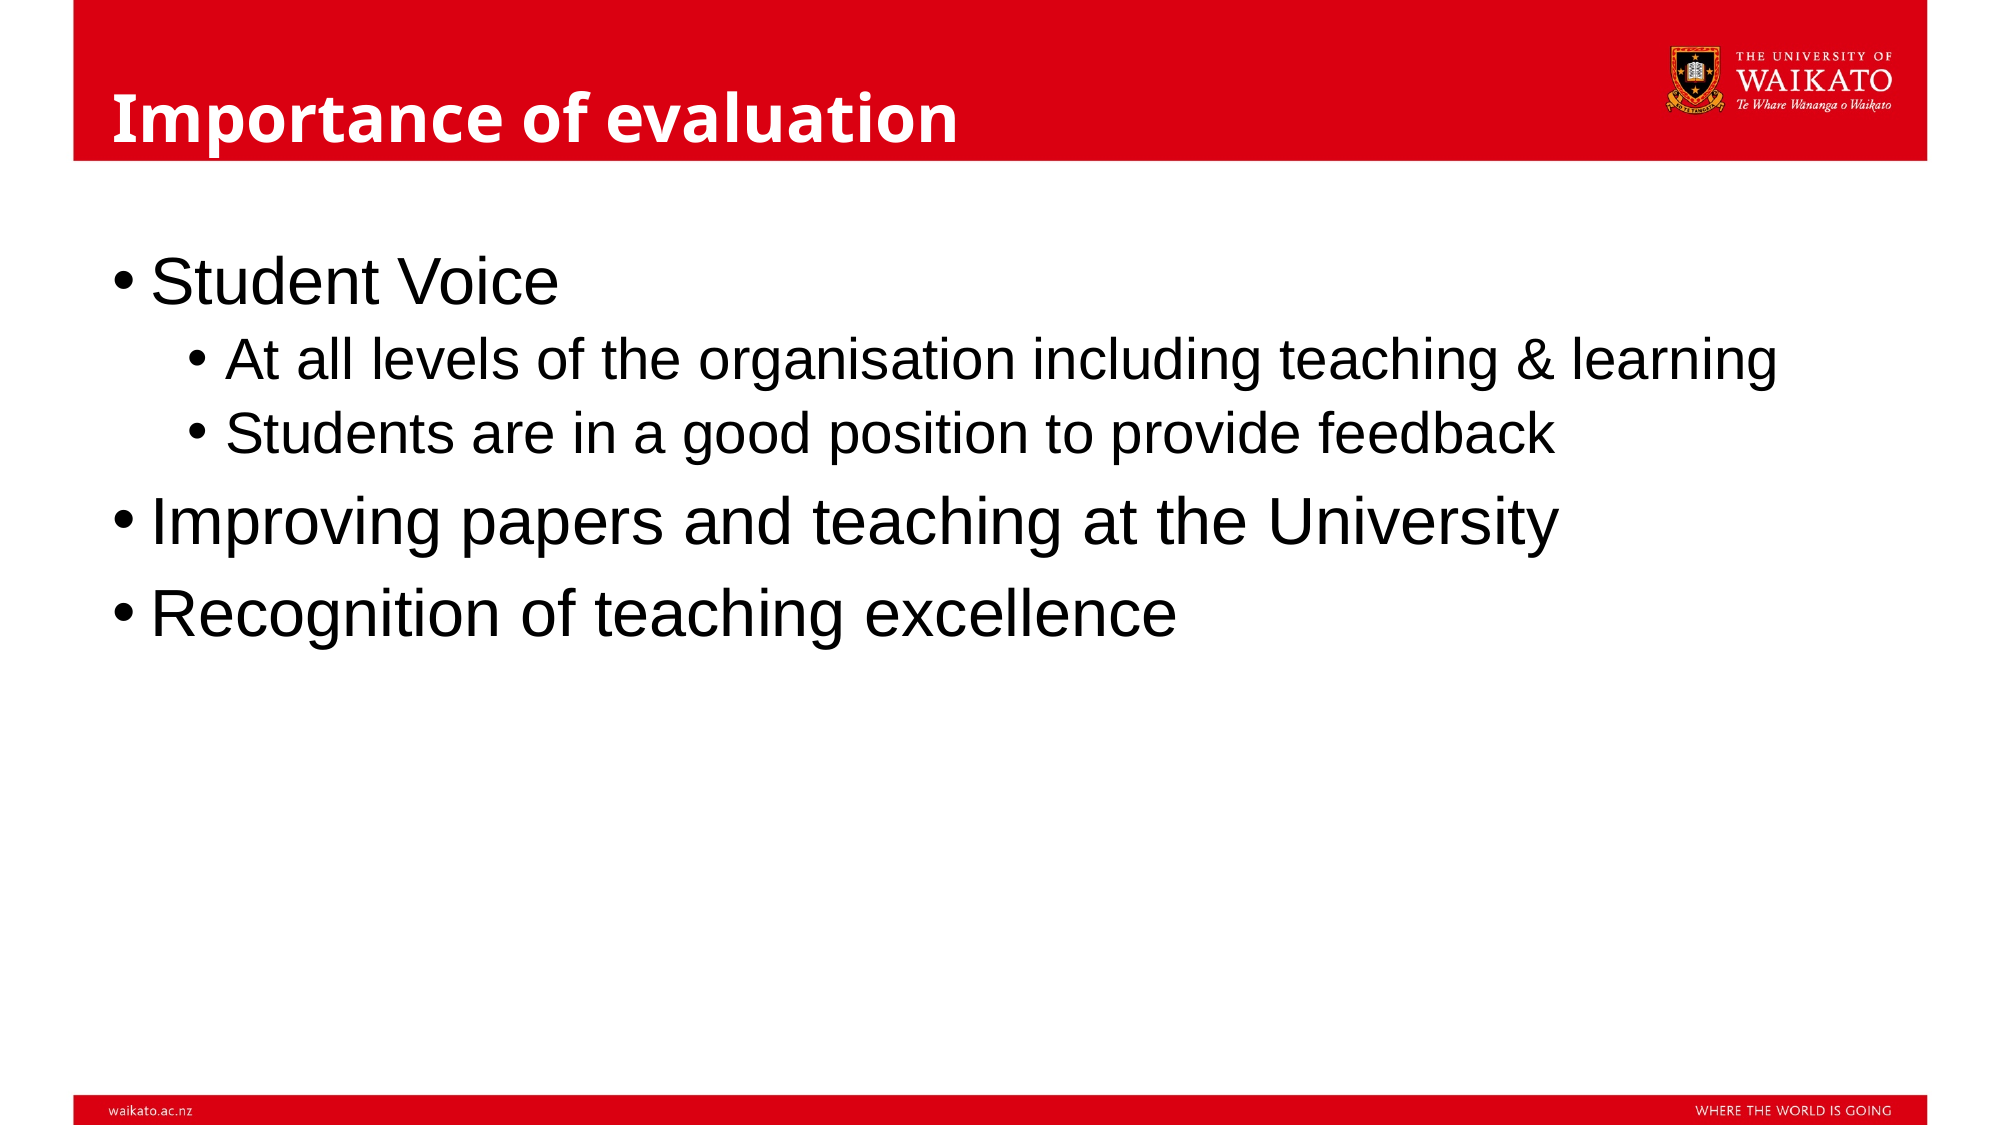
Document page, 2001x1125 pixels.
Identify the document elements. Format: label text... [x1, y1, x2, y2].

list Student Voice At all levels of the organisation including teaching & learning Students are in a good position to provide feedback Improving papers and teaching at the University Recognition of teaching excellence [97, 239, 1823, 954]
picture [0, 0, 2000, 1125]
title Importance of evaluation [97, 0, 1377, 165]
